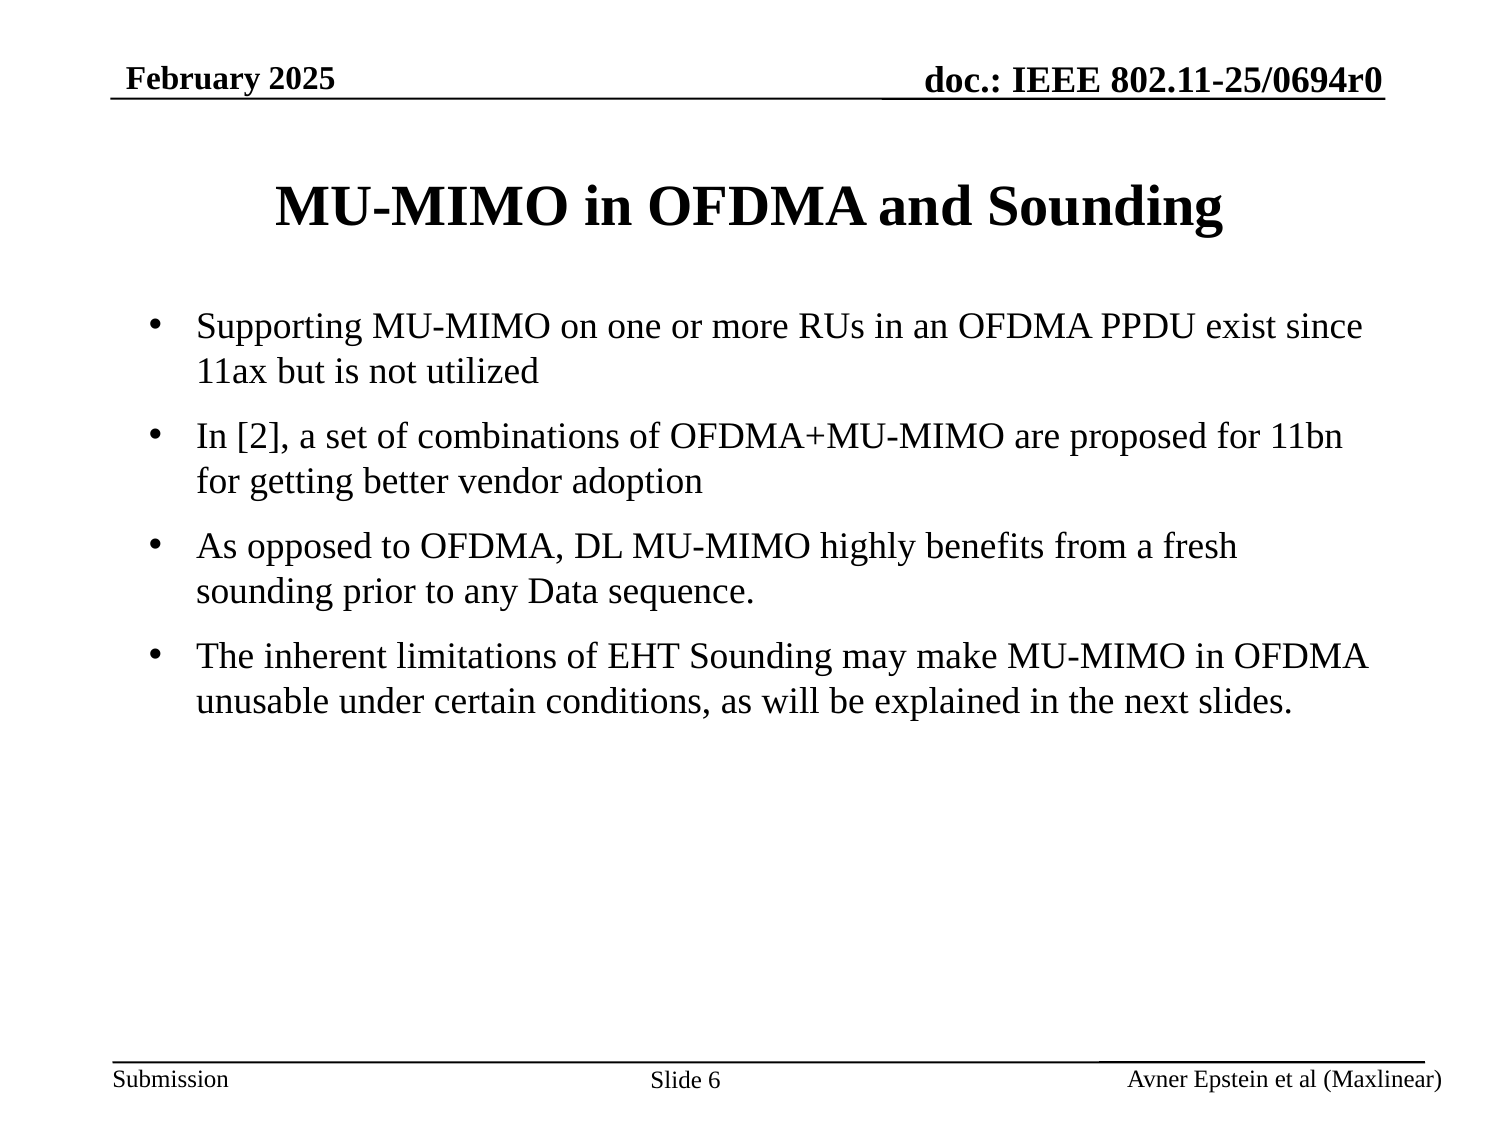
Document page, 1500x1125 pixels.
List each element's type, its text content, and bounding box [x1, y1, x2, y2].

list Supporting MU-MIMO on one or more RUs in an OFDMA PPDU exist since 11ax but is not utilized In [2], a set of combinations of OFDMA+MU-MIMO are proposed for 11bn for getting better vendor adoption As opposed to OFDMA, DL MU-MIMO highly benefits from a fresh sounding prior to any Data sequence. The inherent limitations of EHT Sounding may make MU-MIMO in OFDMA unusable under certain conditions, as will be explained in the next slides. [124, 293, 1388, 803]
title MU-MIMO in OFDMA and Sounding [112, 158, 1388, 247]
